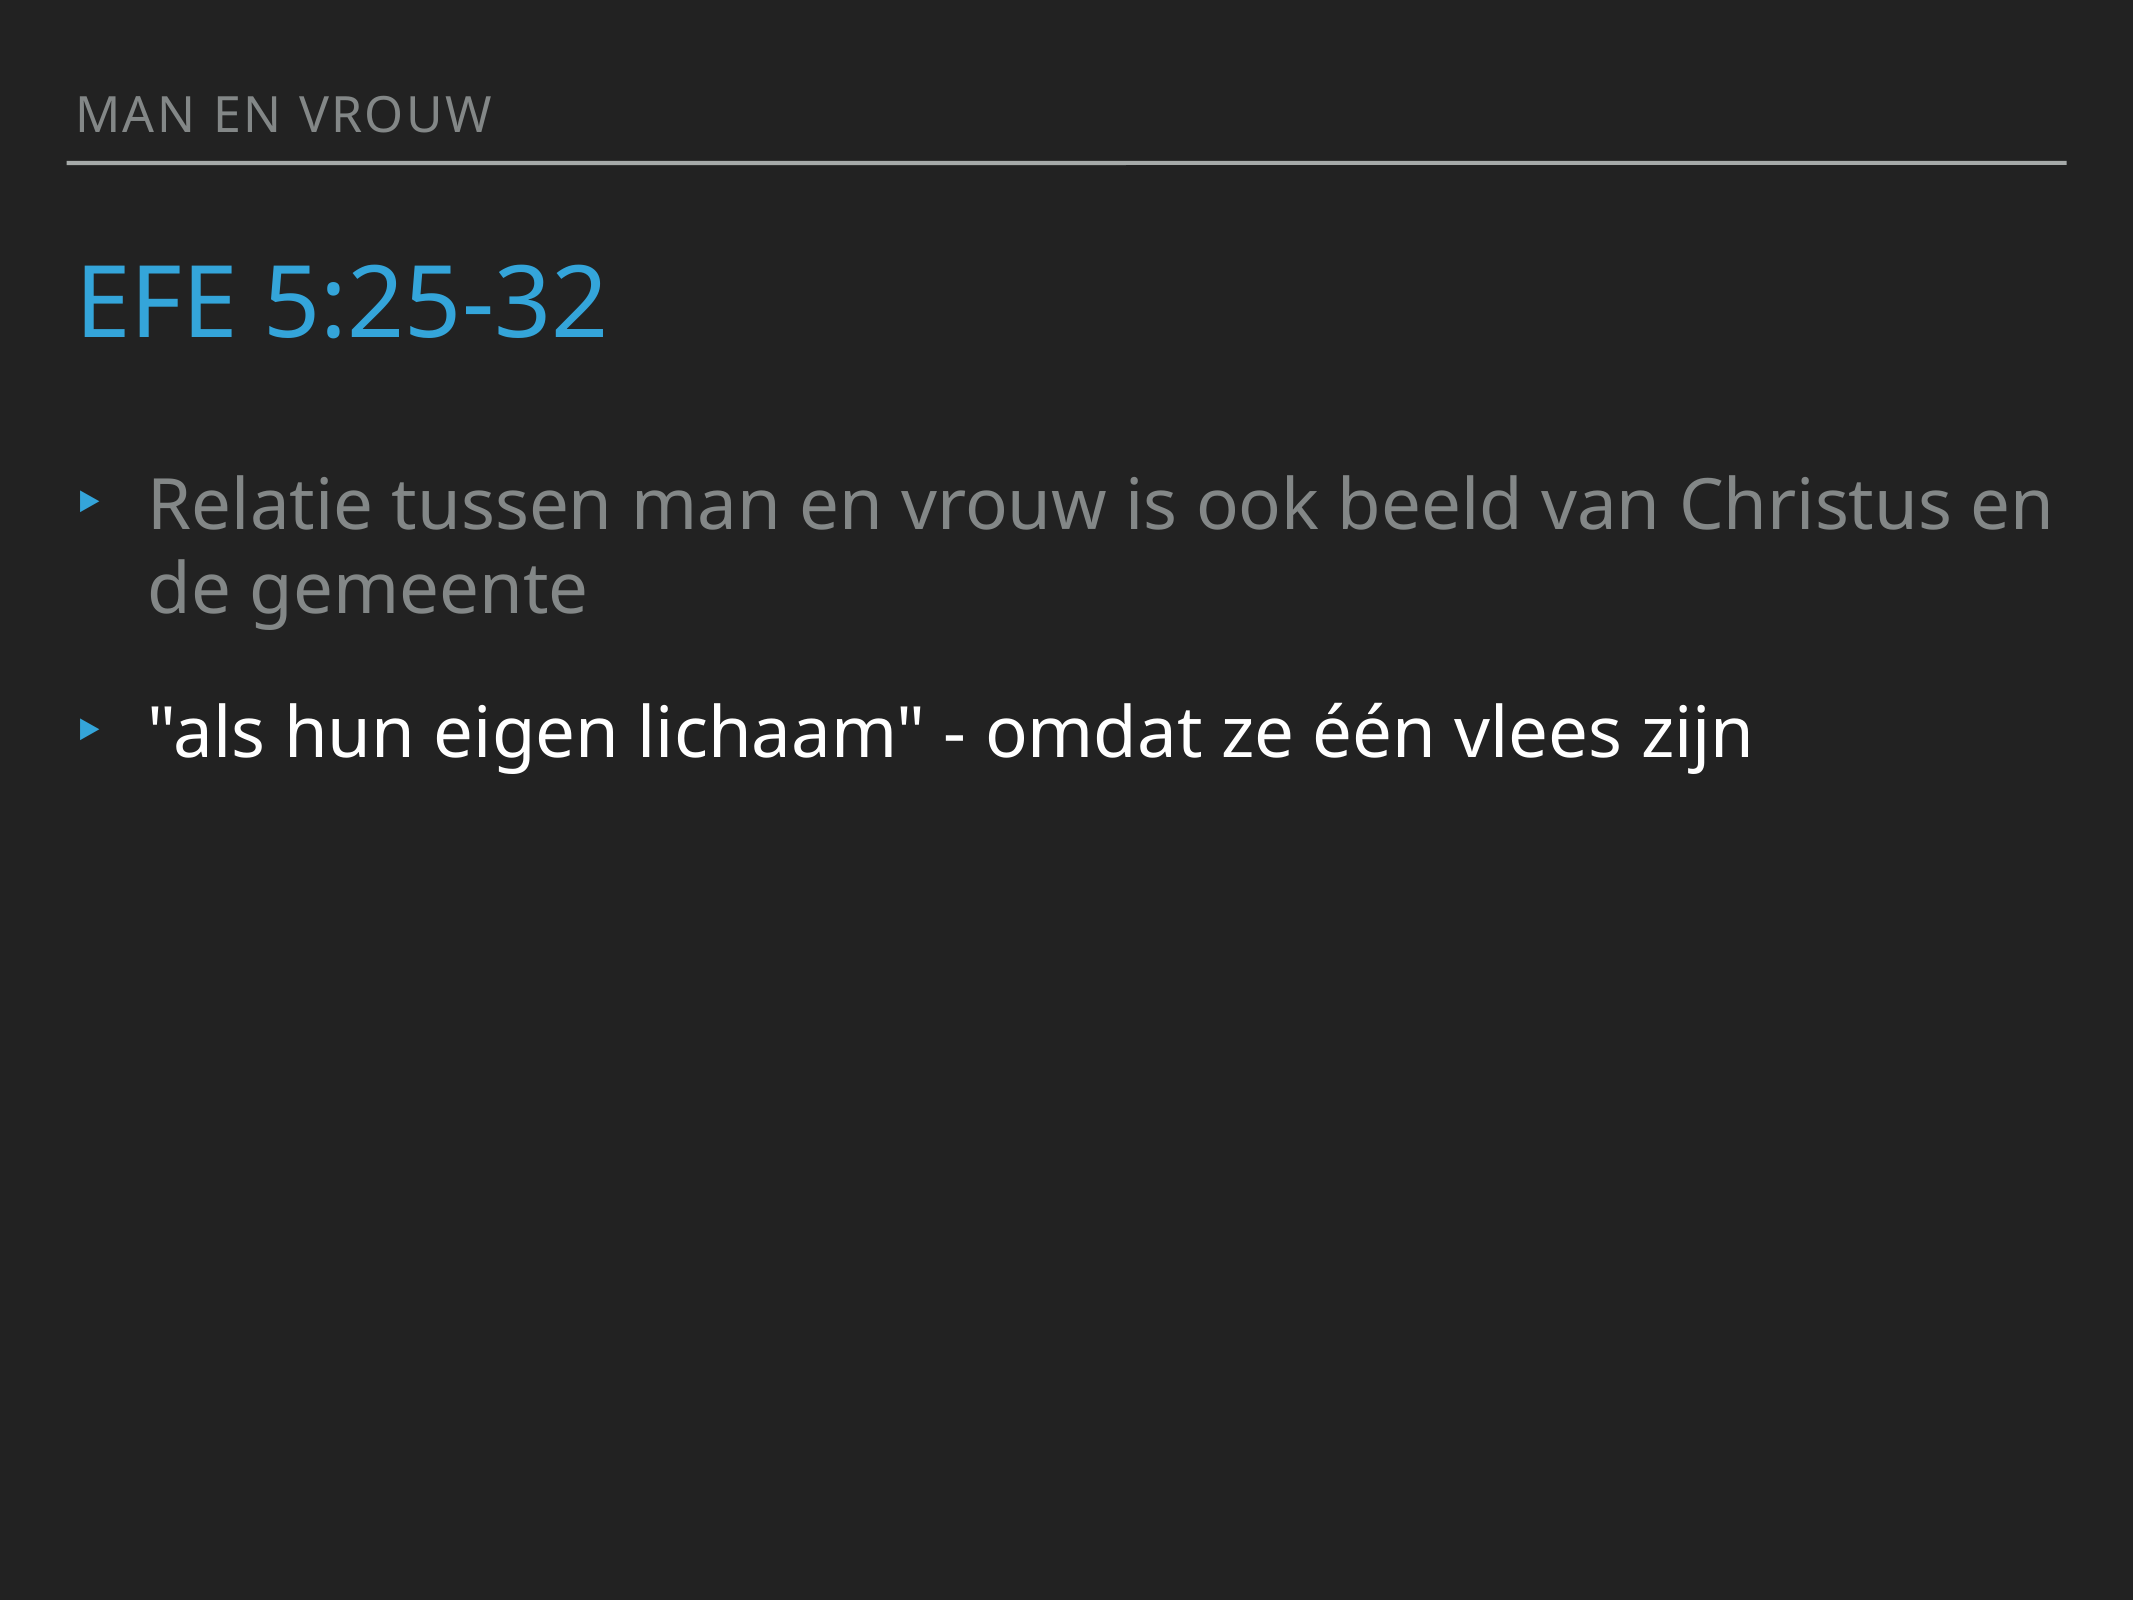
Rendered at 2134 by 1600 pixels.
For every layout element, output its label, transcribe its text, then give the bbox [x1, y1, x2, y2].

list man en vrouw [66, 74, 1901, 151]
list Relatie tussen man en vrouw is ook beeld van Christus en de gemeente "als hun eigen lichaam" - omdat ze één vlees zijn [66, 449, 2068, 1453]
title Efe 5:25-32 [66, 251, 2068, 372]
